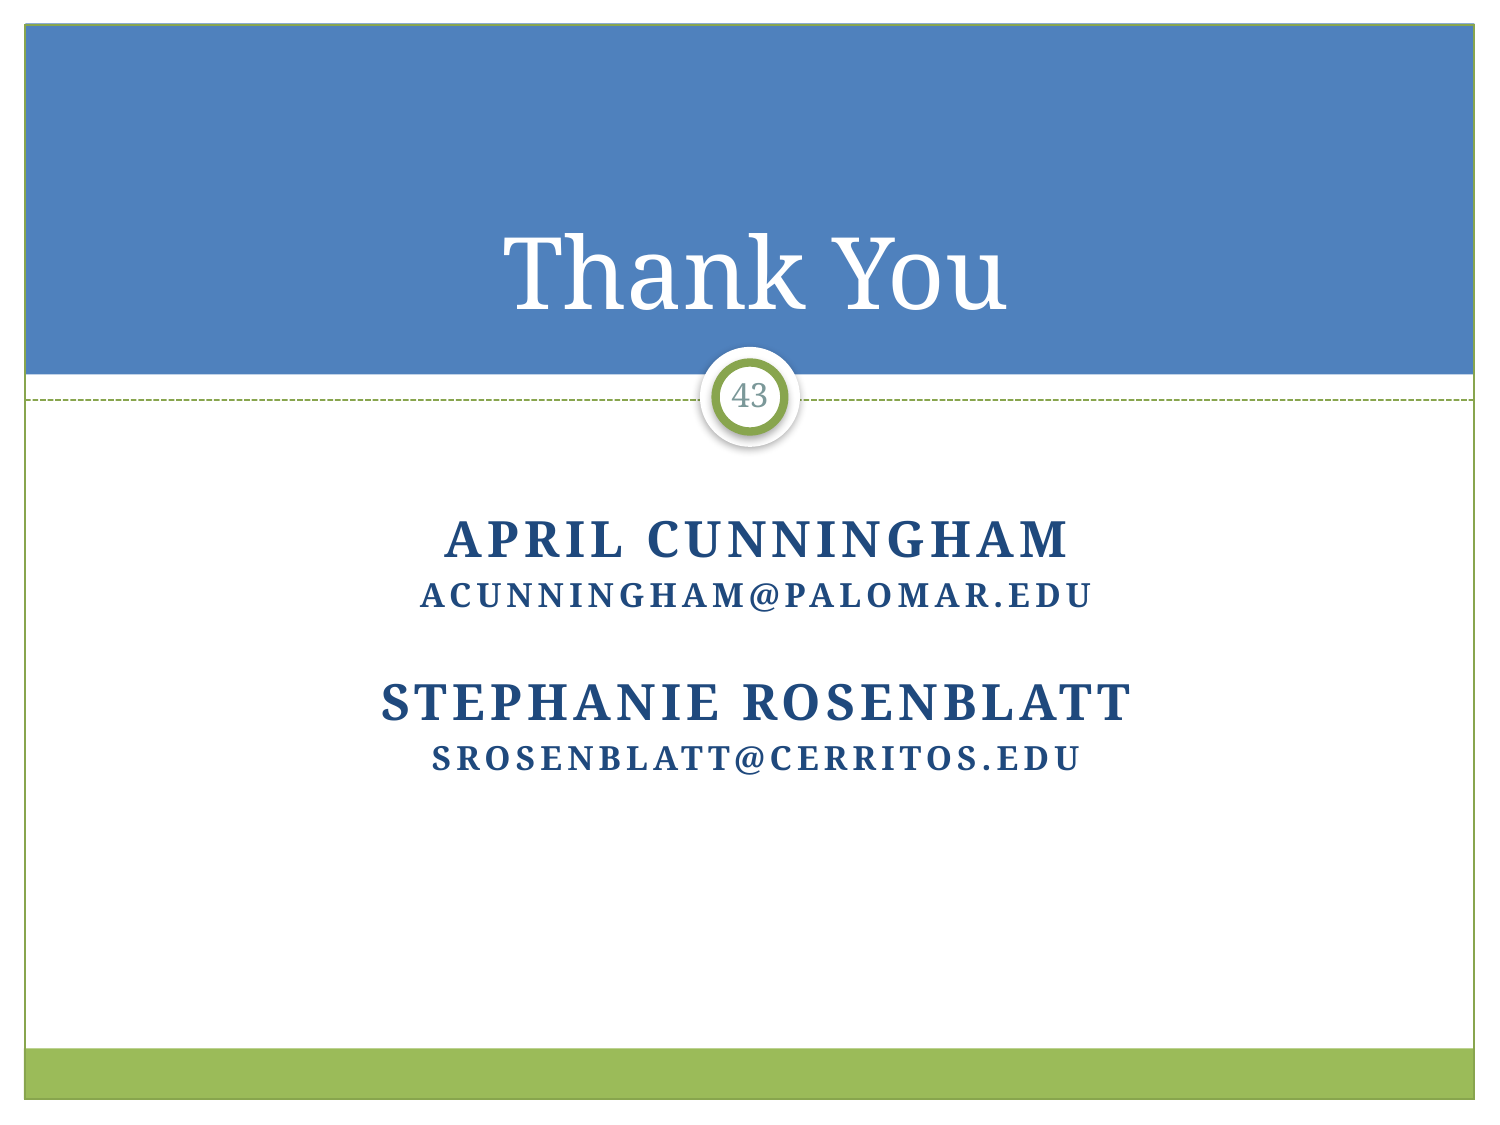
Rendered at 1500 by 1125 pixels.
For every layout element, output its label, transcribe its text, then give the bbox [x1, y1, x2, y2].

title Thank You [118, 87, 1394, 338]
slide_number 43 [712, 360, 788, 433]
list April Cunningham acunningham@palomar.edu Stephanie Rosenblatt srosenblatt@cerritos.edu [224, 500, 1288, 863]
